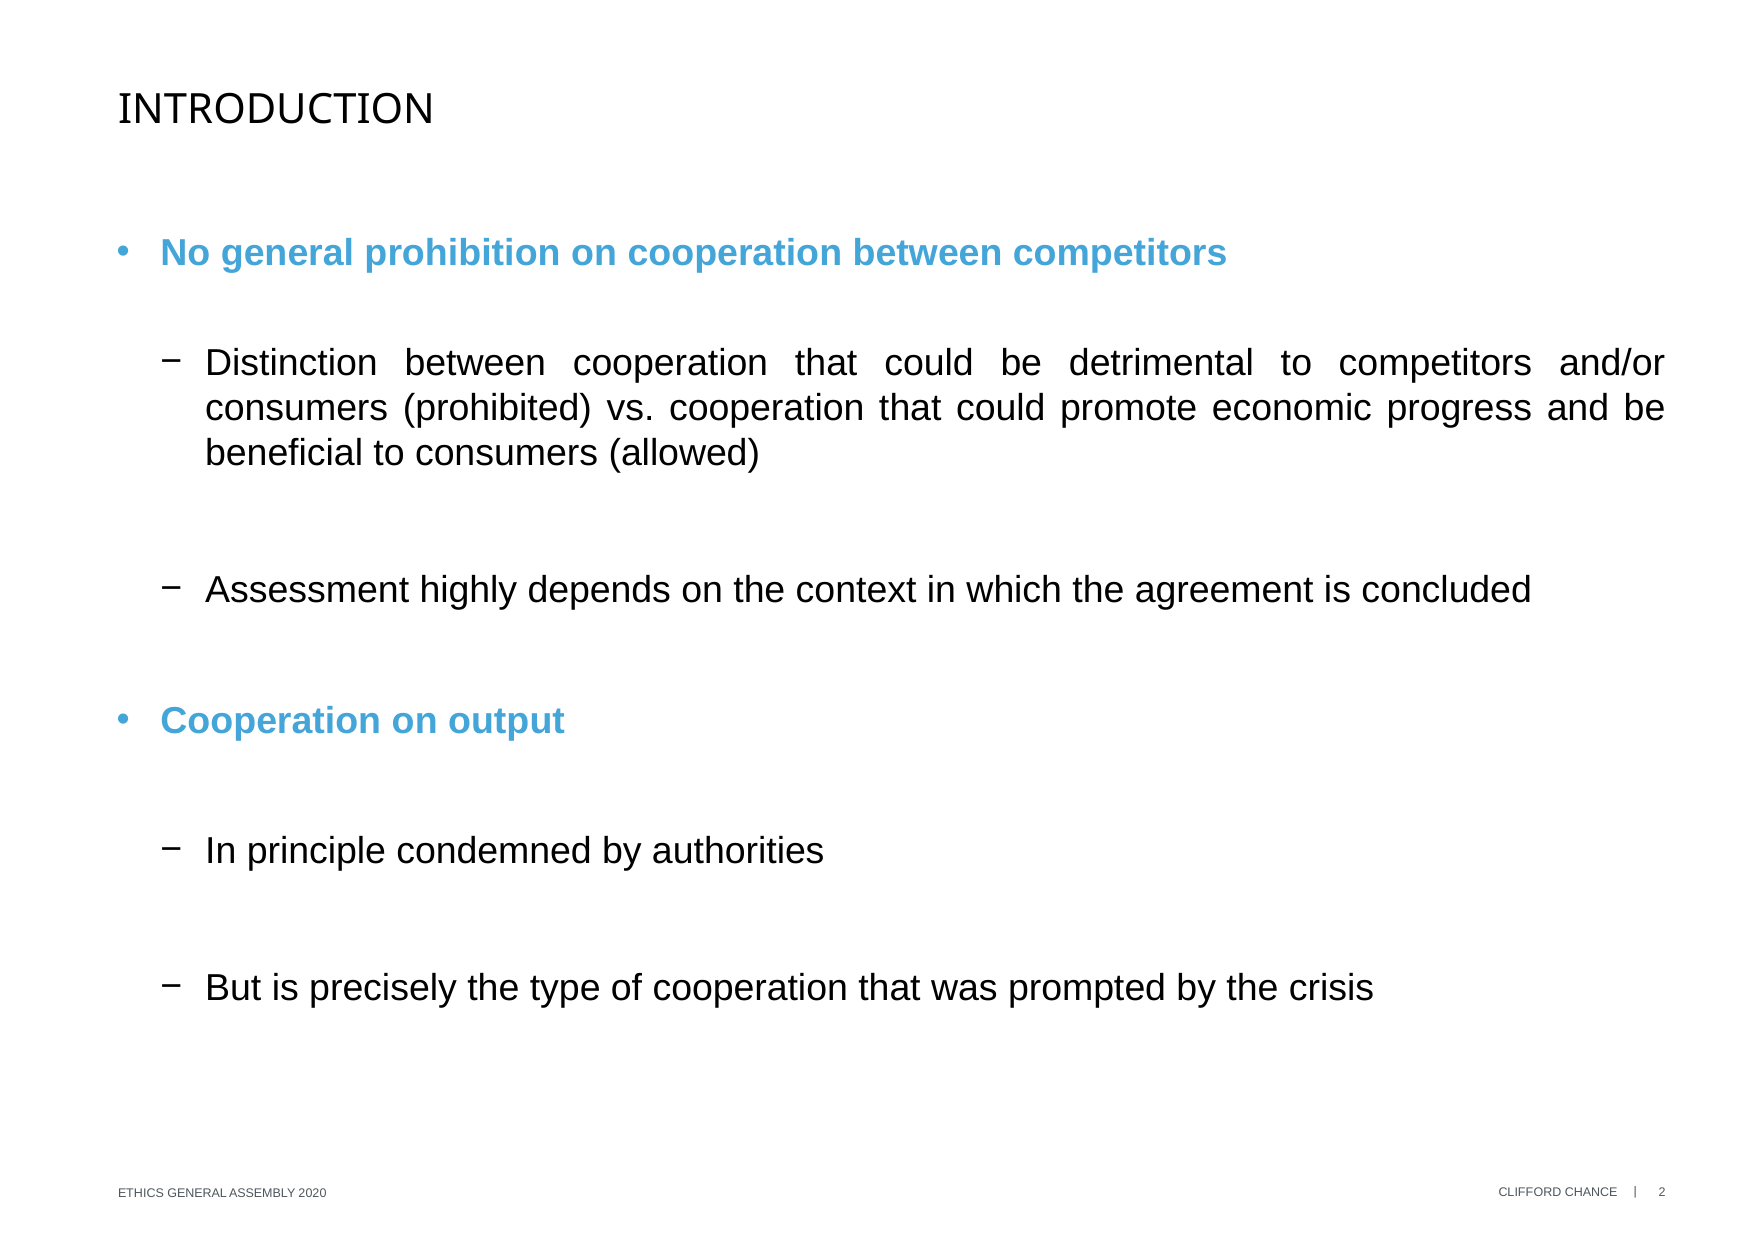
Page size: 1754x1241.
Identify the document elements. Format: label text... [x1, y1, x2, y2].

slide_number 2 [1589, 1176, 1666, 1207]
list No general prohibition on cooperation between competitors Distinction between cooperation that could be detrimental to competitors and/or consumers (prohibited) vs. cooperation that could promote economic progress and be beneficial to consumers (allowed) Assessment highly depends on the context in which the agreement is concluded Cooperation on output In principle condemned by authorities But is precisely the type of cooperation that was prompted by the crisis [116, 228, 1666, 1012]
title Introduction [118, 81, 1590, 119]
footer ETHICS GENERAL ASSEMBLY 2020 [118, 1178, 1137, 1208]
